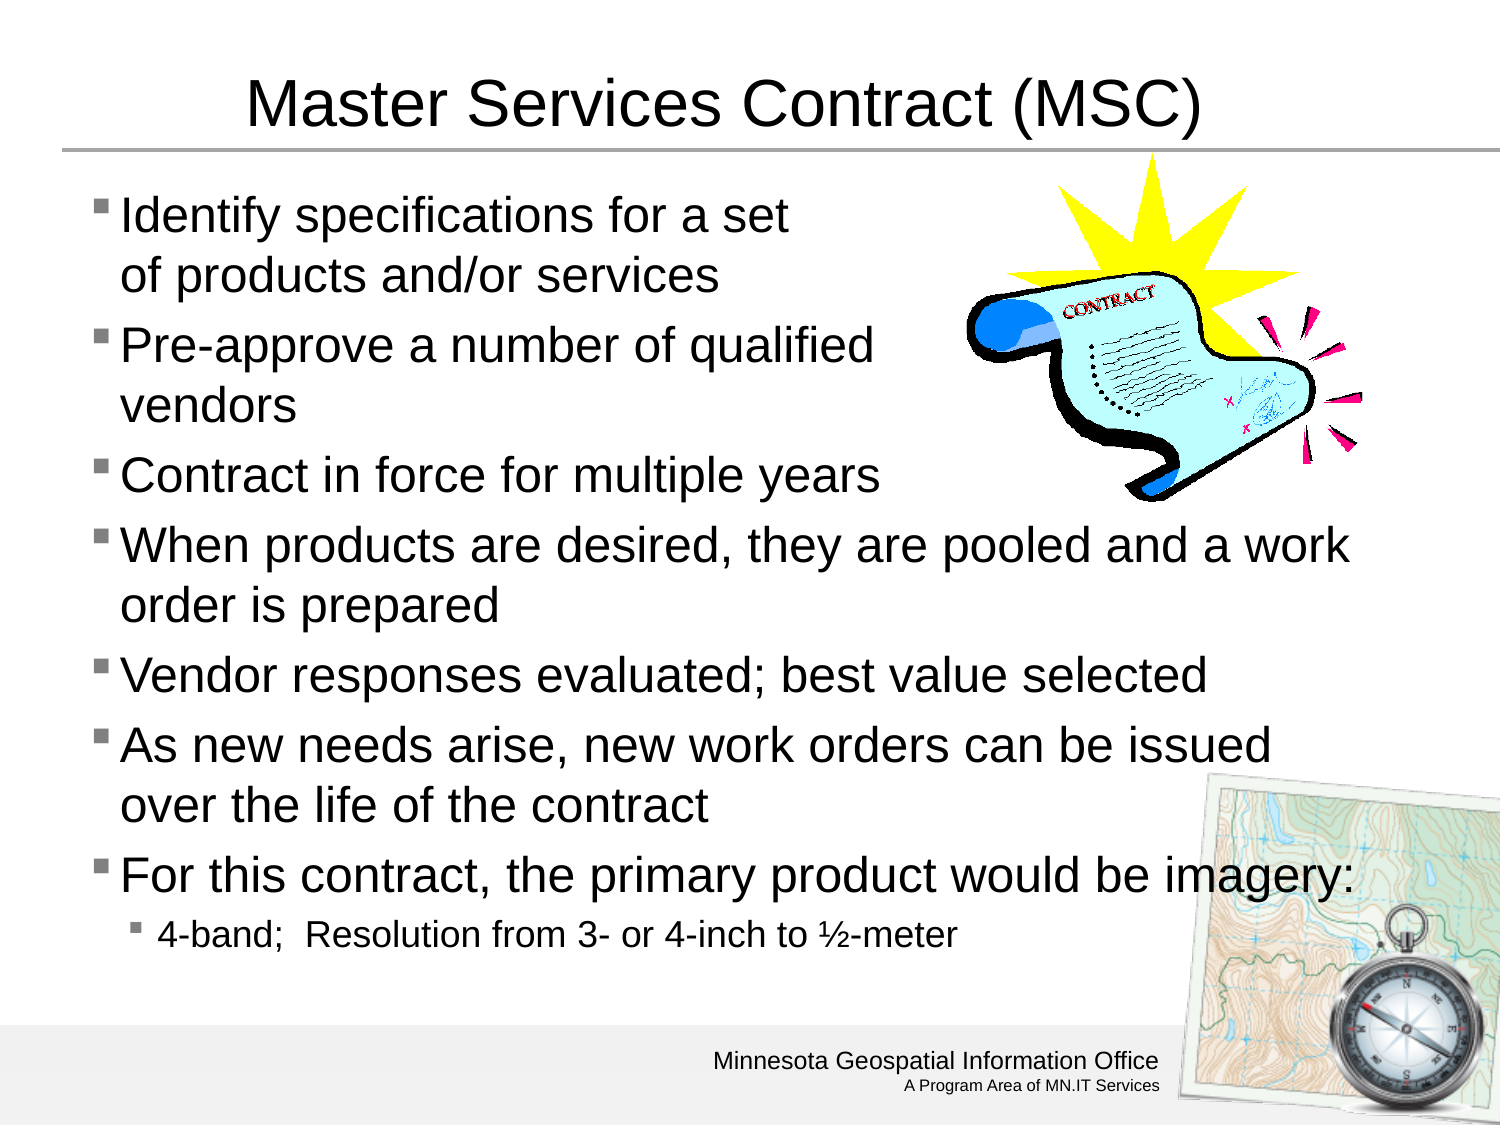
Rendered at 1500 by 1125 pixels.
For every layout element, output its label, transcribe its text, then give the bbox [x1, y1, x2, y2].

title Master Services Contract (MSC) [75, 52, 1375, 153]
list Identify specifications for a set of products and/or services Pre-approve a number of qualified vendors Contract in force for multiple years When products are desired, they are pooled and a work order is prepared Vendor responses evaluated; best value selected As new needs arise, new work orders can be issued over the life of the contract For this contract, the primary product would be imagery: 4-band; Resolution from 3- or 4-inch to ½-meter [75, 174, 1375, 980]
picture [962, 149, 1363, 511]
picture [1166, 760, 1500, 1125]
